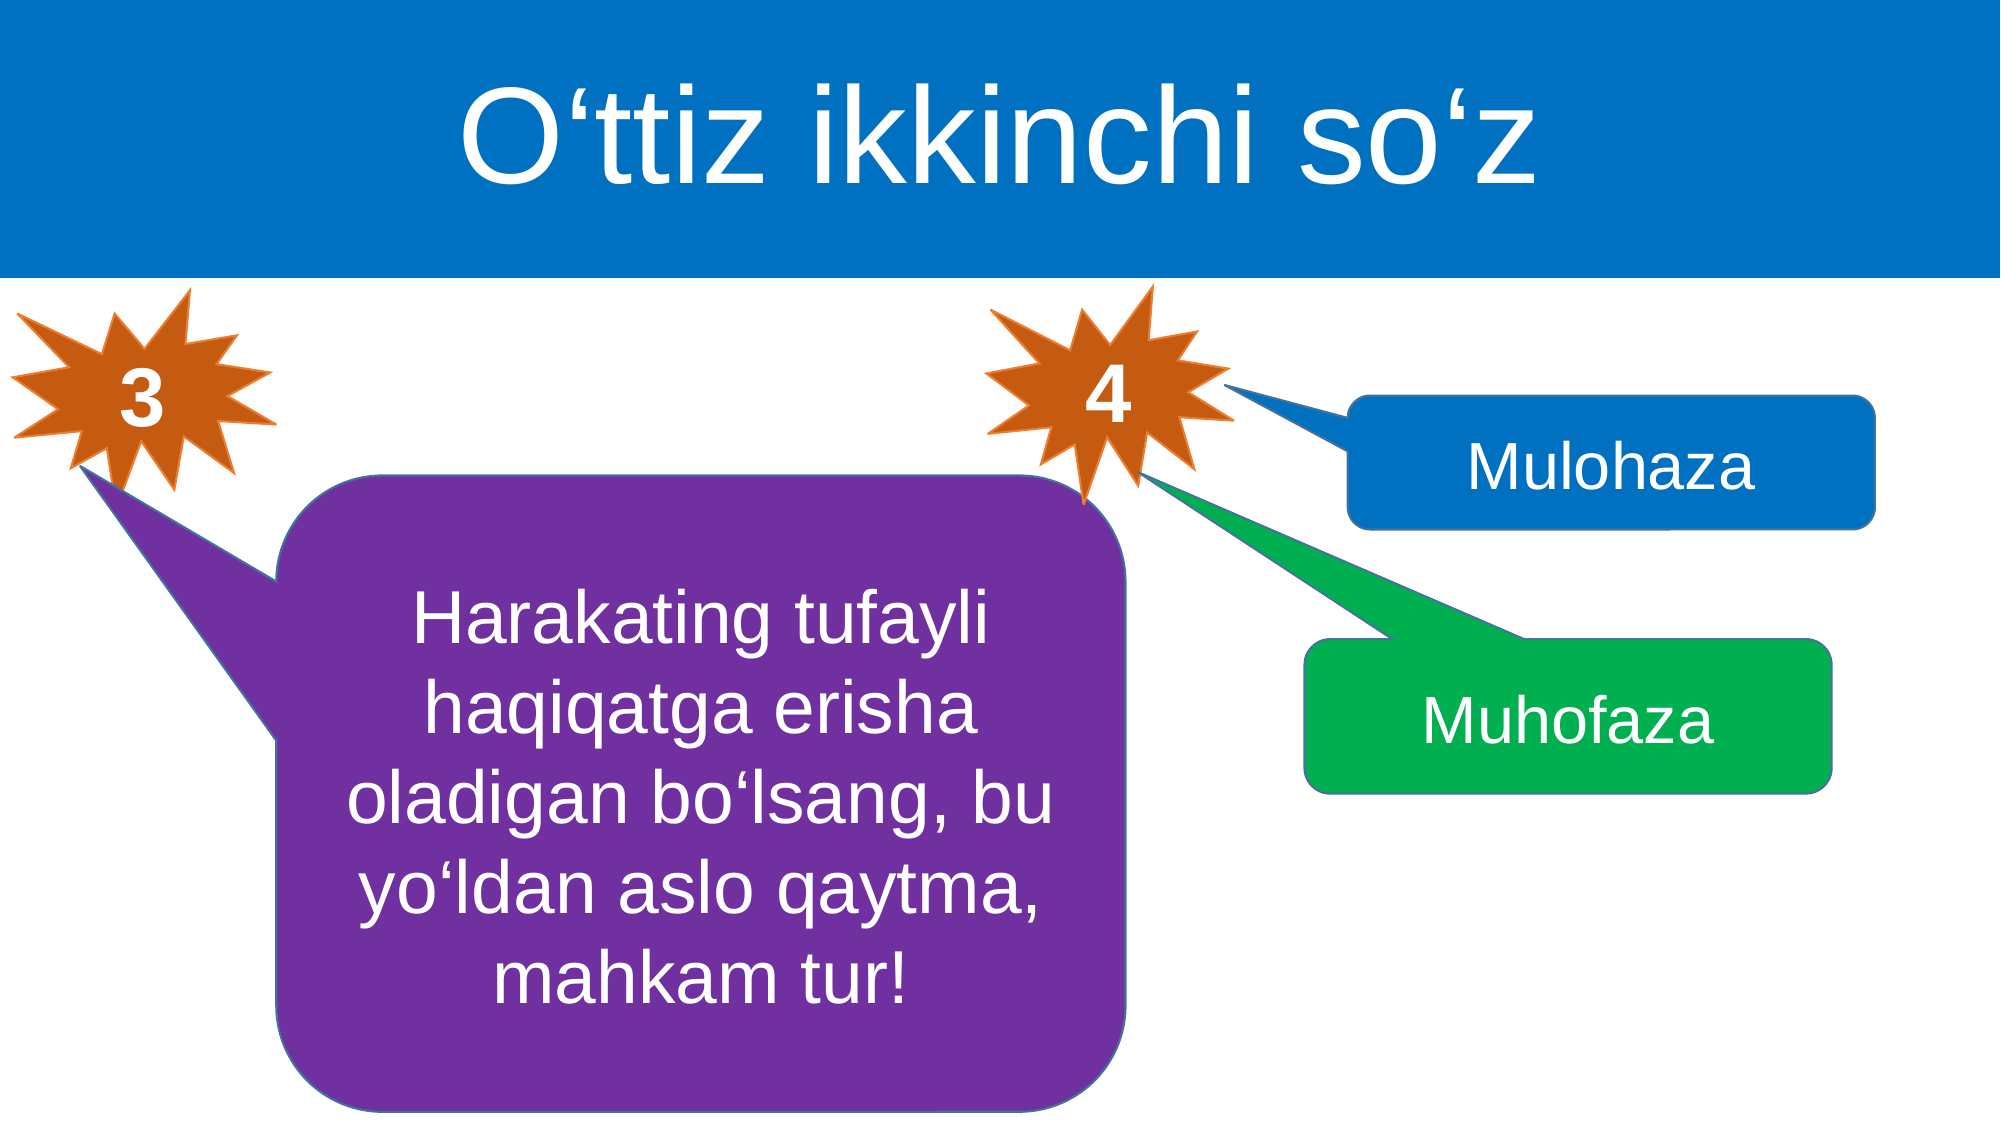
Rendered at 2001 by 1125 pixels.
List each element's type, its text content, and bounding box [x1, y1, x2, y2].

text_box 4 [983, 282, 1235, 506]
text_box 3 [10, 286, 277, 493]
text_box Muhofaza [1137, 471, 1833, 795]
text_box Mulohaza [1223, 383, 1876, 531]
title O‘ttiz ikkinchi so‘z [0, 0, 2000, 278]
text_box Harakating tufayli haqiqatga erisha oladigan bo‘lsang, bu yo‘ldan aslo qaytma, mahkam tur! [79, 464, 1127, 1113]
